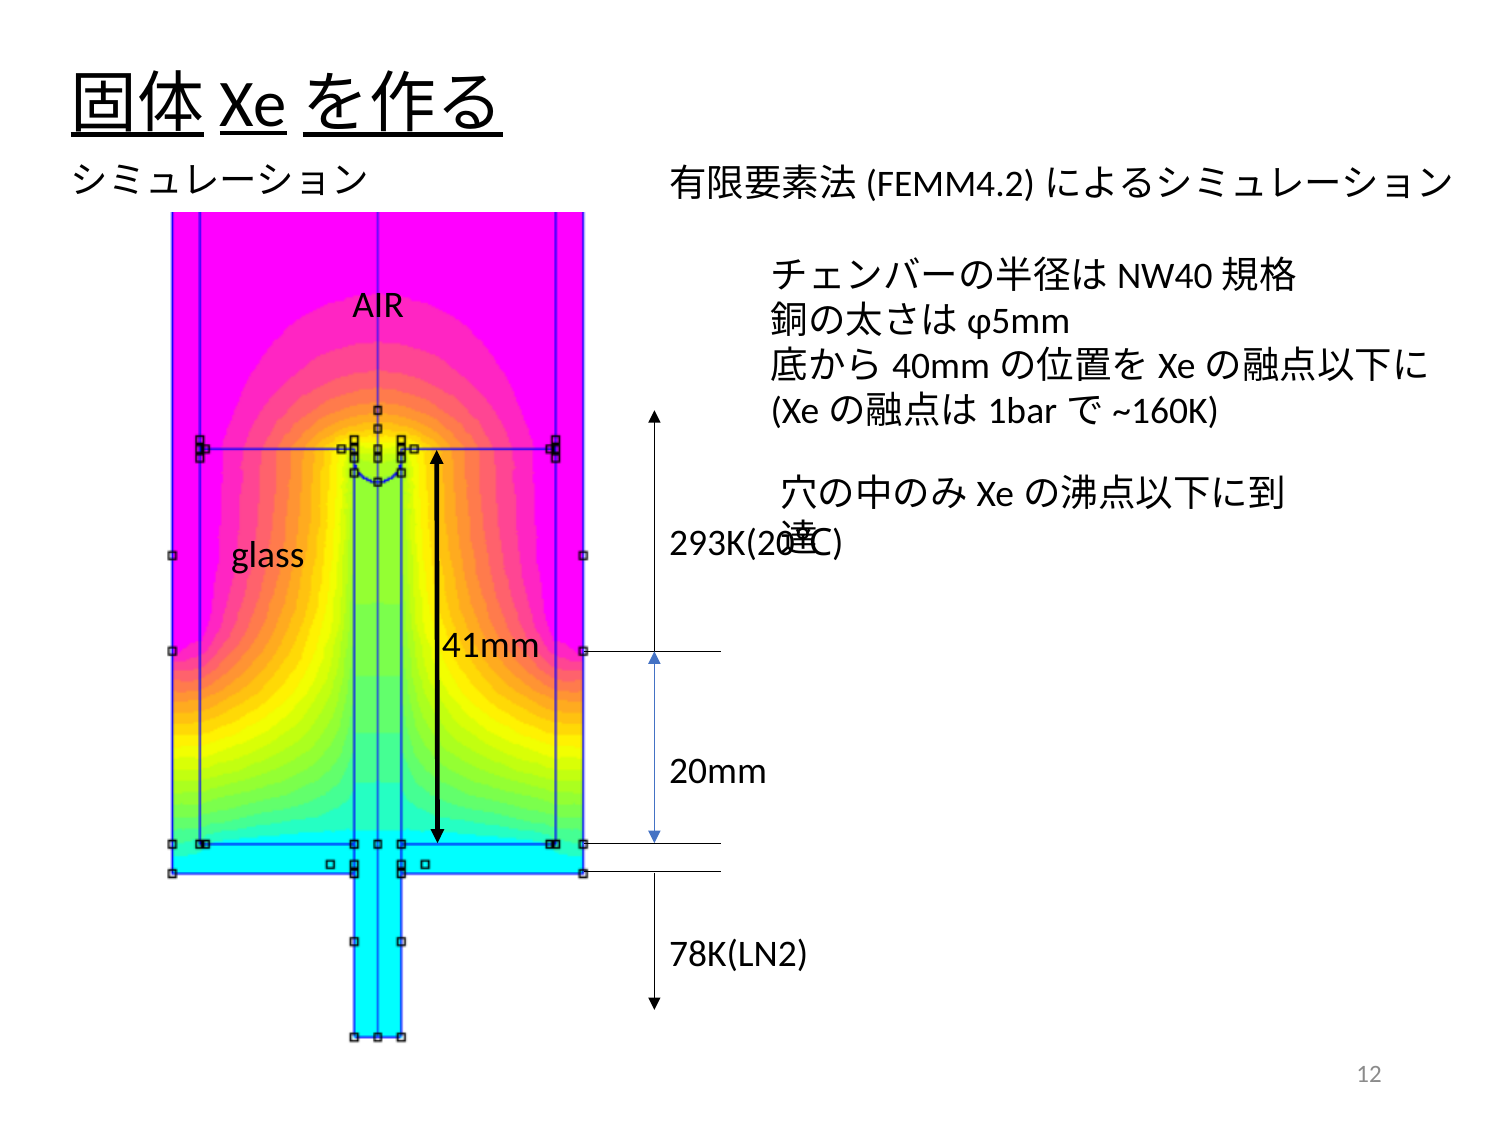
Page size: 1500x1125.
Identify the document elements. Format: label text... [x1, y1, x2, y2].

text_box 20mm [756, 738, 878, 799]
text_box 穴の中のみXeの沸点以下に到達 [765, 461, 1335, 566]
picture [0, 212, 756, 1124]
text_box シミュレーション [55, 148, 965, 209]
text_box チェンバーの半径はNW40規格 銅の太さはφ5mm 底から40mmの位置をXeの融点以下に (Xeの融点は1barで~160K) [756, 243, 1459, 439]
text_box 78K(LN2) [756, 921, 878, 982]
slide_number 12 [1059, 1042, 1397, 1103]
text_box 有限要素法(FEMM4.2)によるシミュレーション [654, 151, 1475, 212]
text_box 293K(20℃) [756, 510, 878, 571]
text_box 固体Xeを作る [55, 52, 1253, 148]
